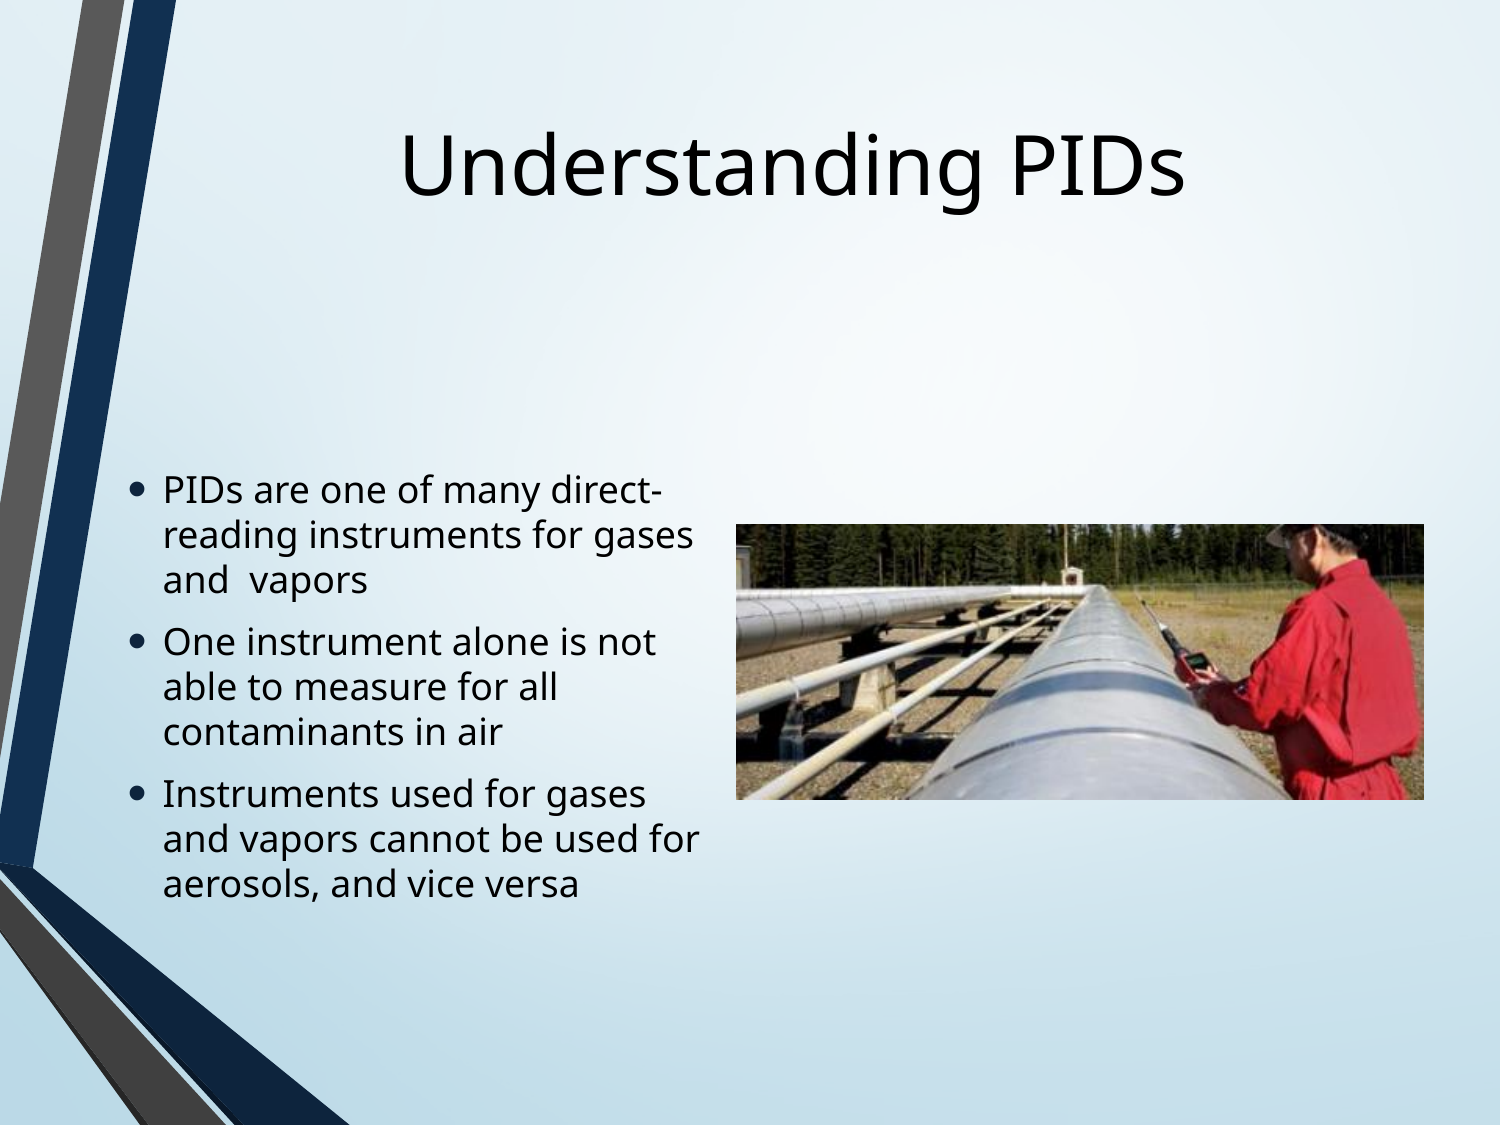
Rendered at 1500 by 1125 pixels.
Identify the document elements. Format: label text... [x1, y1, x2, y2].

picture [736, 524, 1425, 801]
title Understanding PIDs [161, 0, 1425, 325]
list PIDs are one of many direct-reading instruments for gases and vapors One instrument alone is not able to measure for all contaminants in air Instruments used for gases and vapors cannot be used for aerosols, and vice versa [112, 367, 737, 1004]
